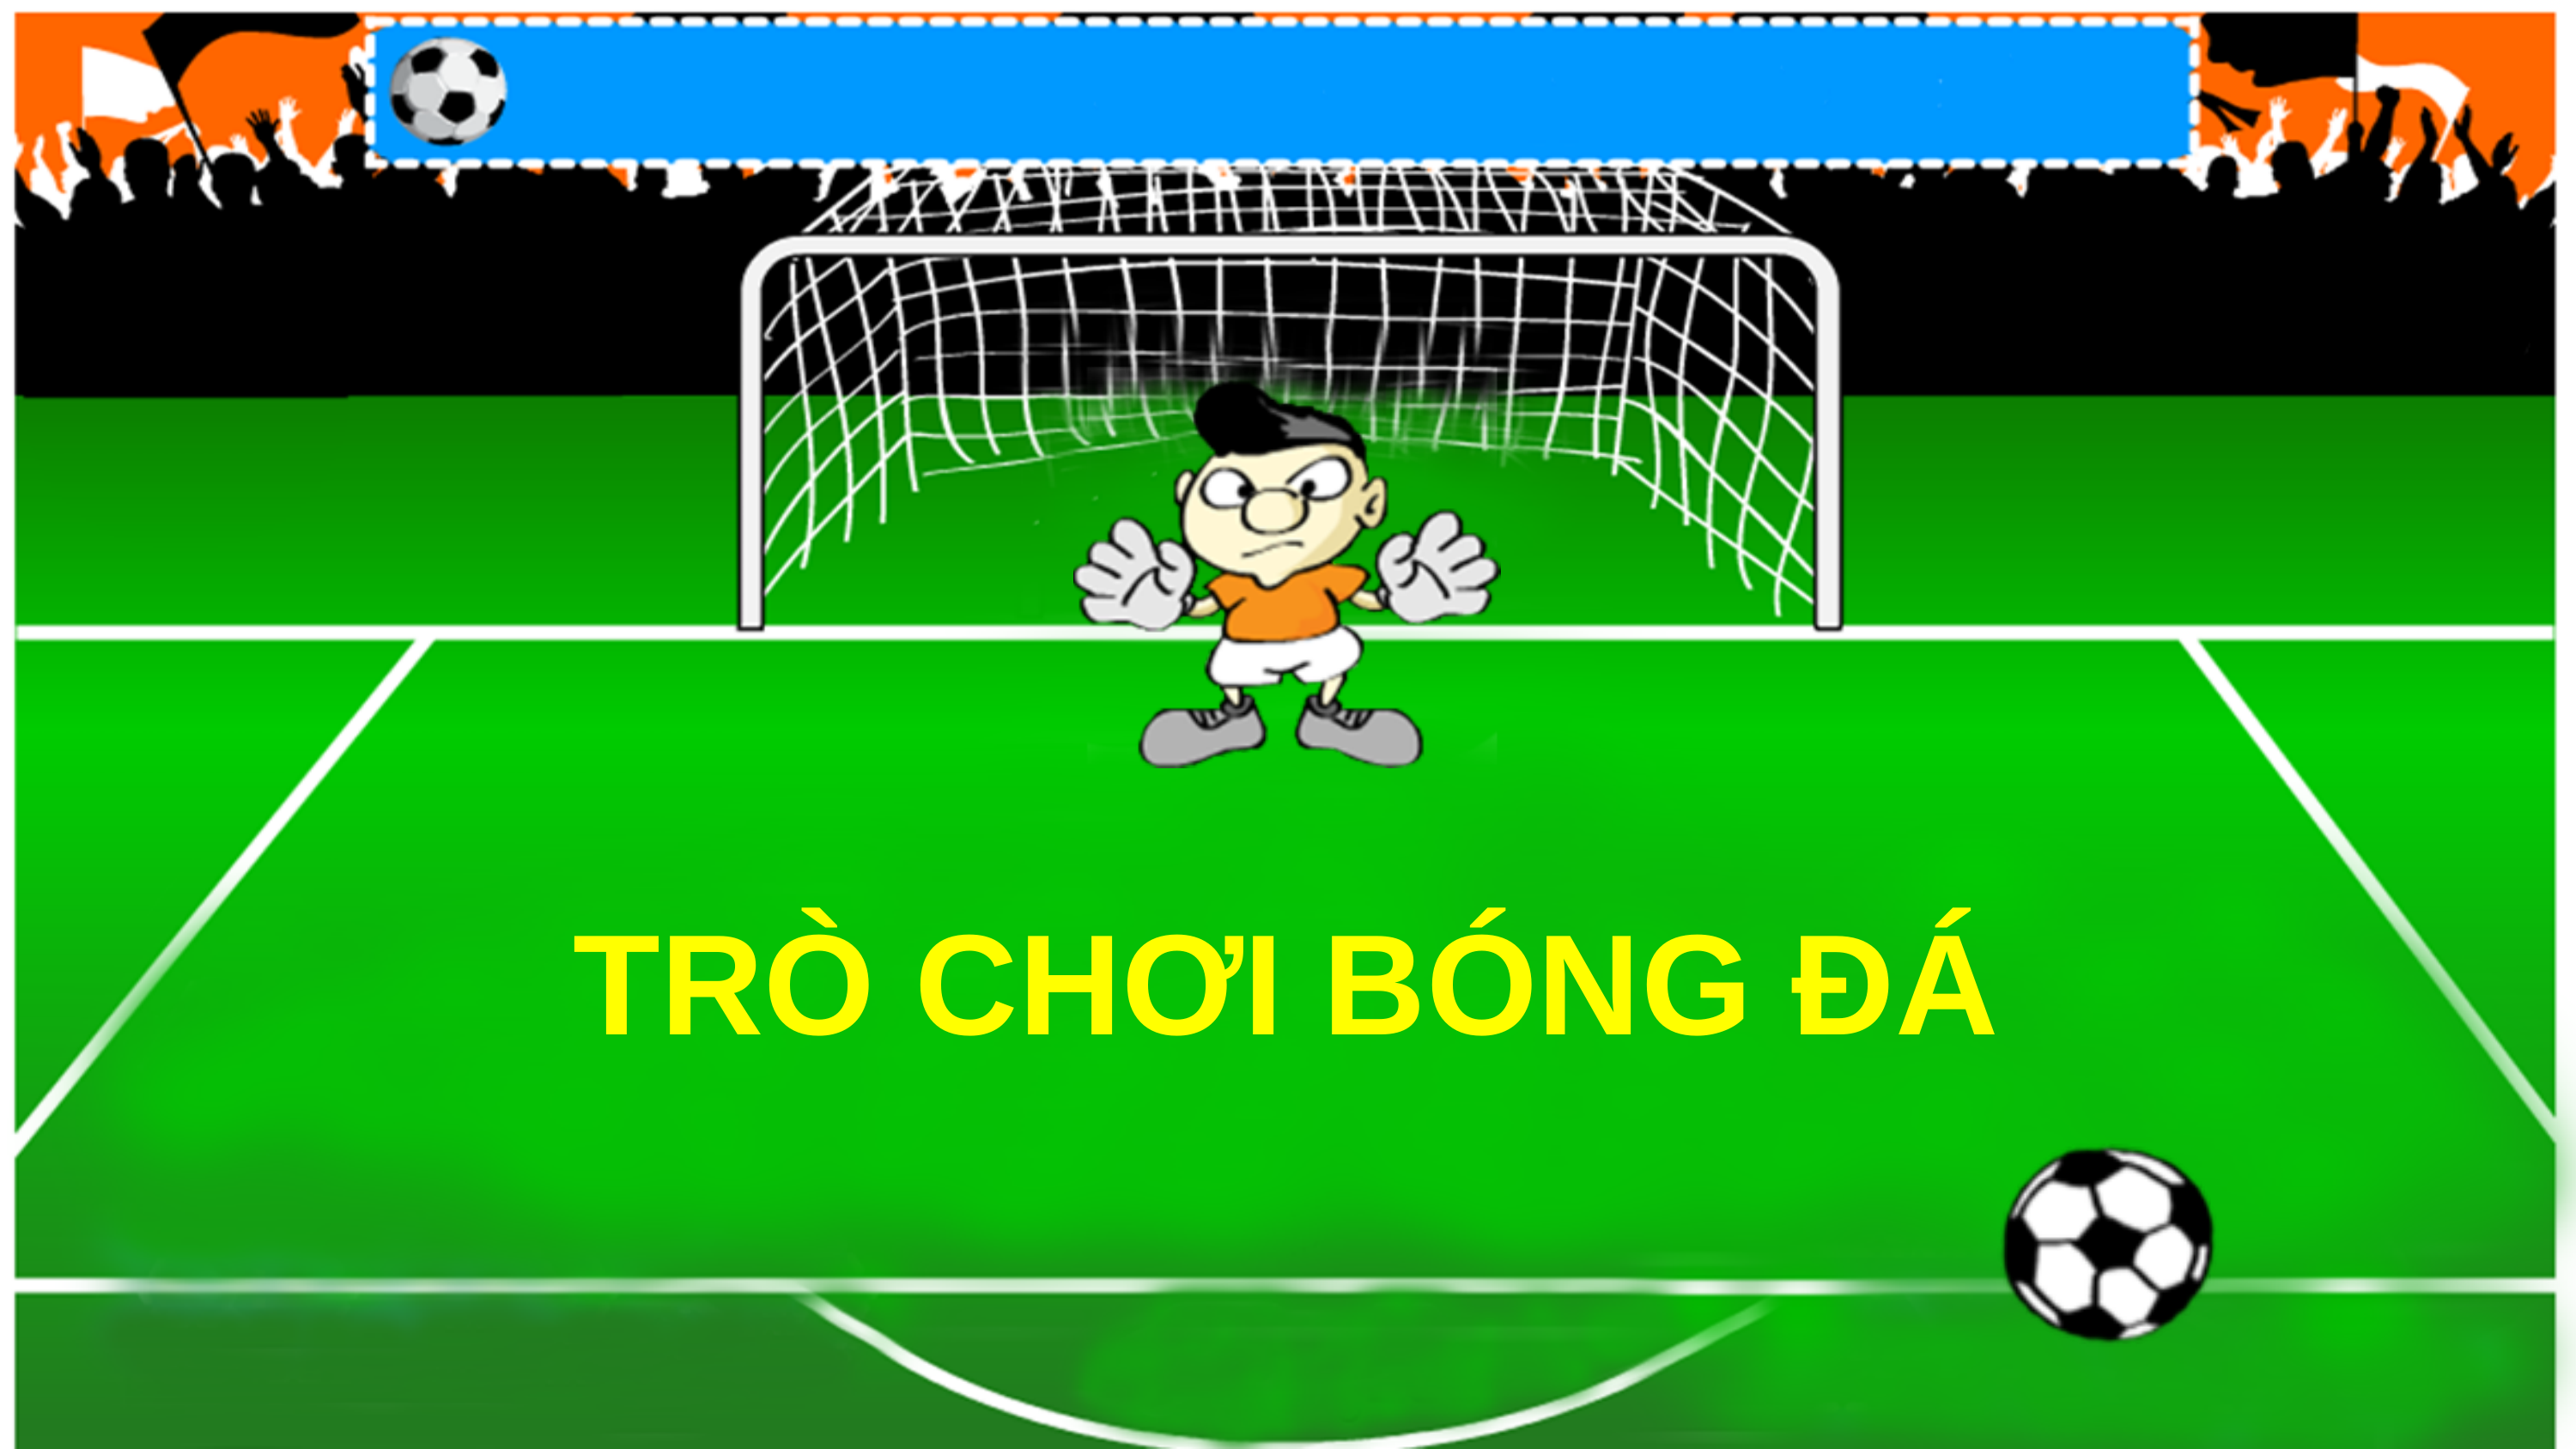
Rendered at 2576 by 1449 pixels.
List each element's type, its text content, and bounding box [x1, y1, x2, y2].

text_box TRÒ CHƠI BÓNG ĐÁ [507, 799, 2066, 1070]
picture [0, 0, 2576, 1449]
